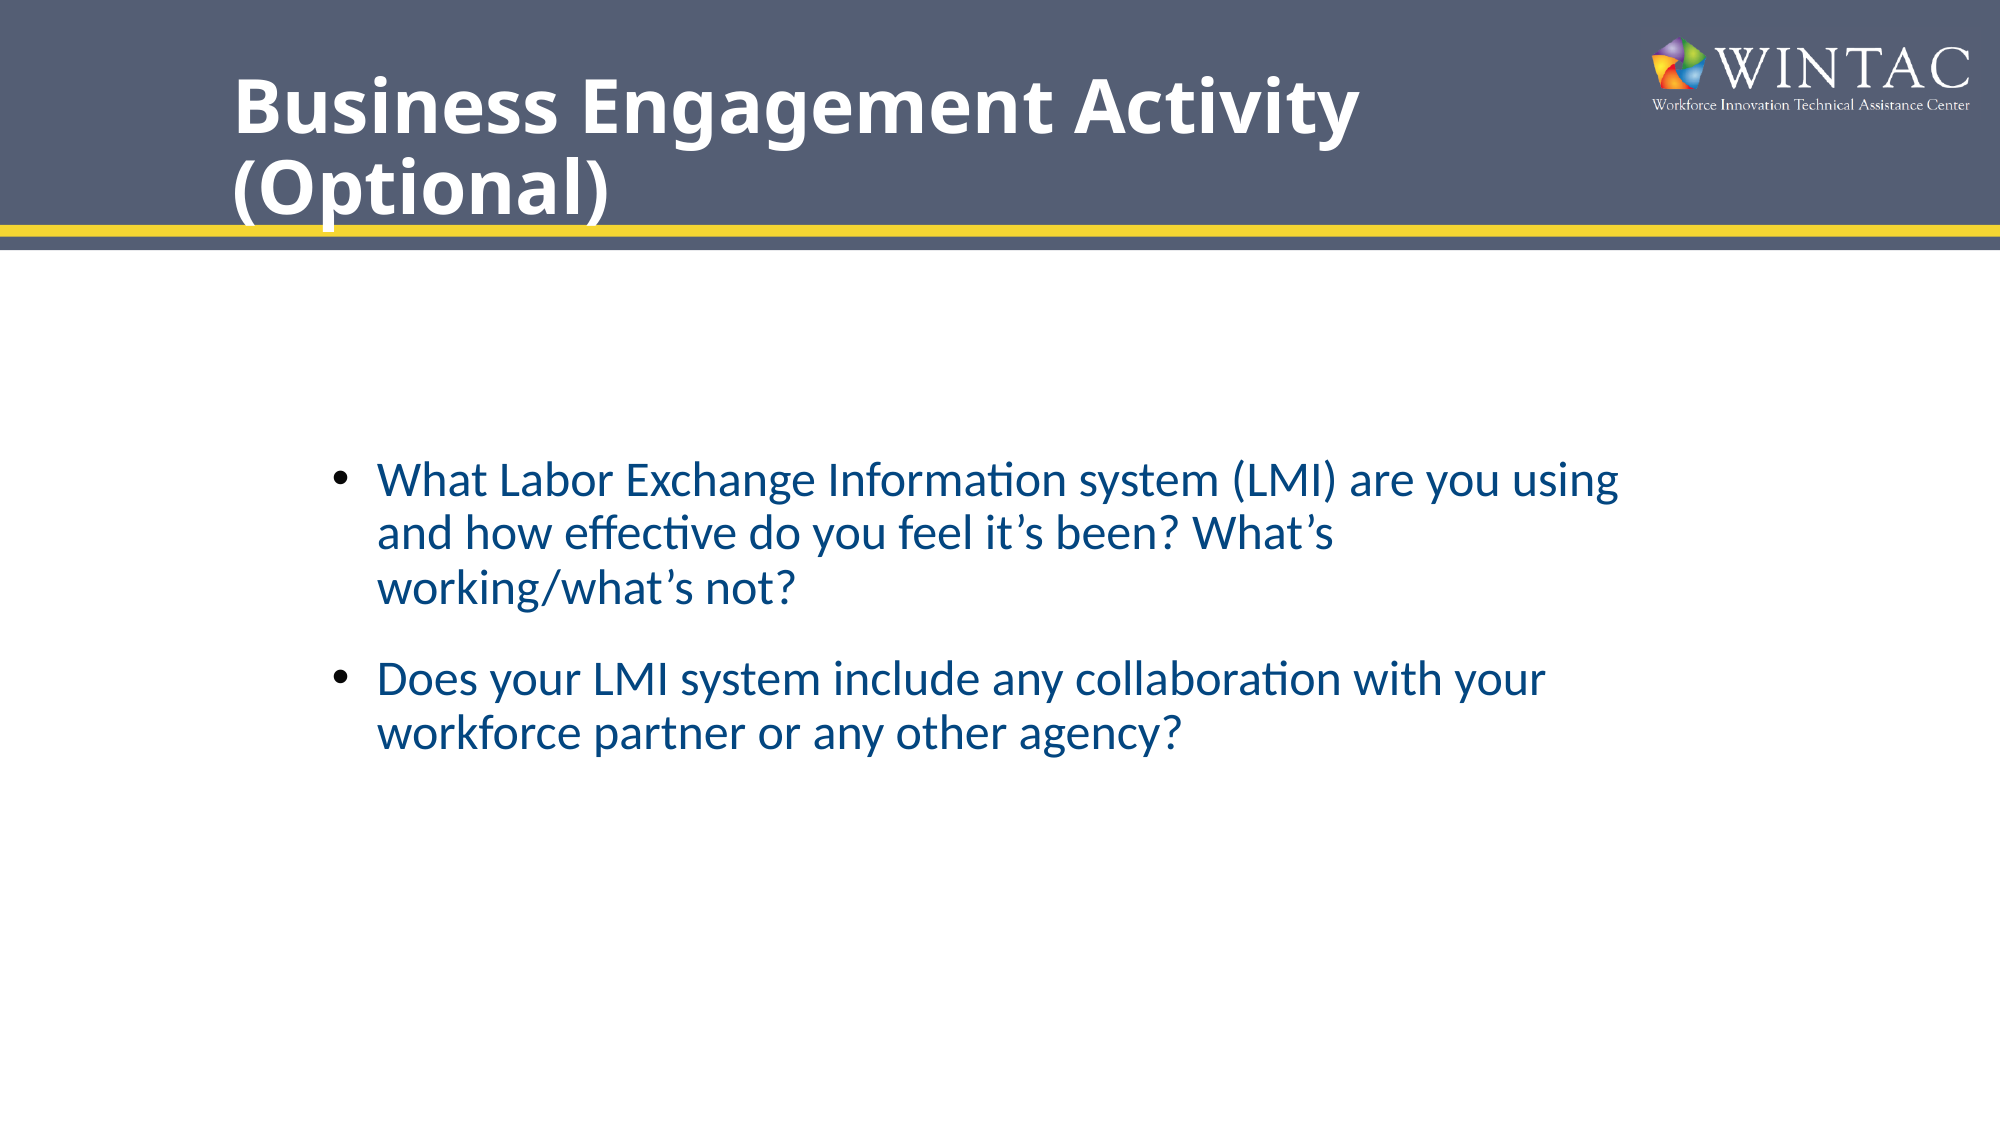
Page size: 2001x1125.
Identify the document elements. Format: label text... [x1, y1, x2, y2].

title Business Engagement Activity (Optional) [217, 50, 1675, 238]
list What Labor Exchange Information system (LMI) are you using and how effective do you feel it’s been? What’s working/what’s not? Does your LMI system include any collaboration with your workforce partner or any other agency? [316, 445, 1667, 809]
picture [1641, 27, 1981, 120]
